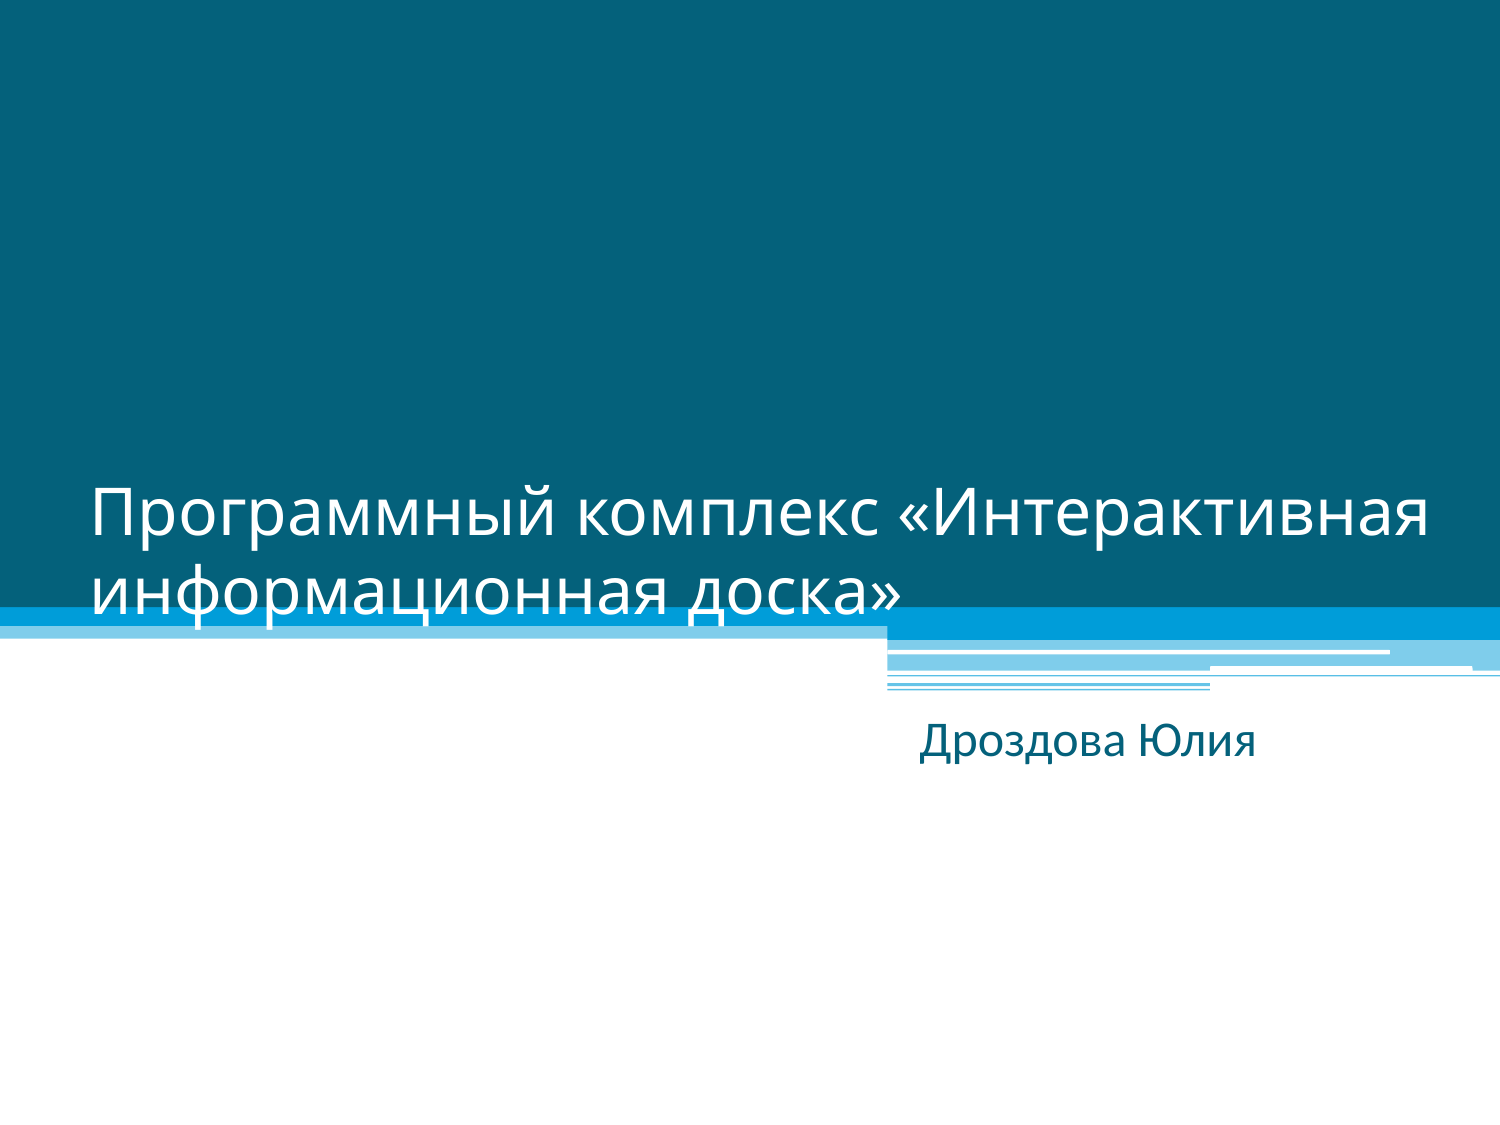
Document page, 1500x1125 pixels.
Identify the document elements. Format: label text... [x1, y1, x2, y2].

title Программный комплекс «Интерактивная информационная доска» [75, 394, 1463, 636]
subtitle Дроздова Юлия [894, 699, 1365, 987]
